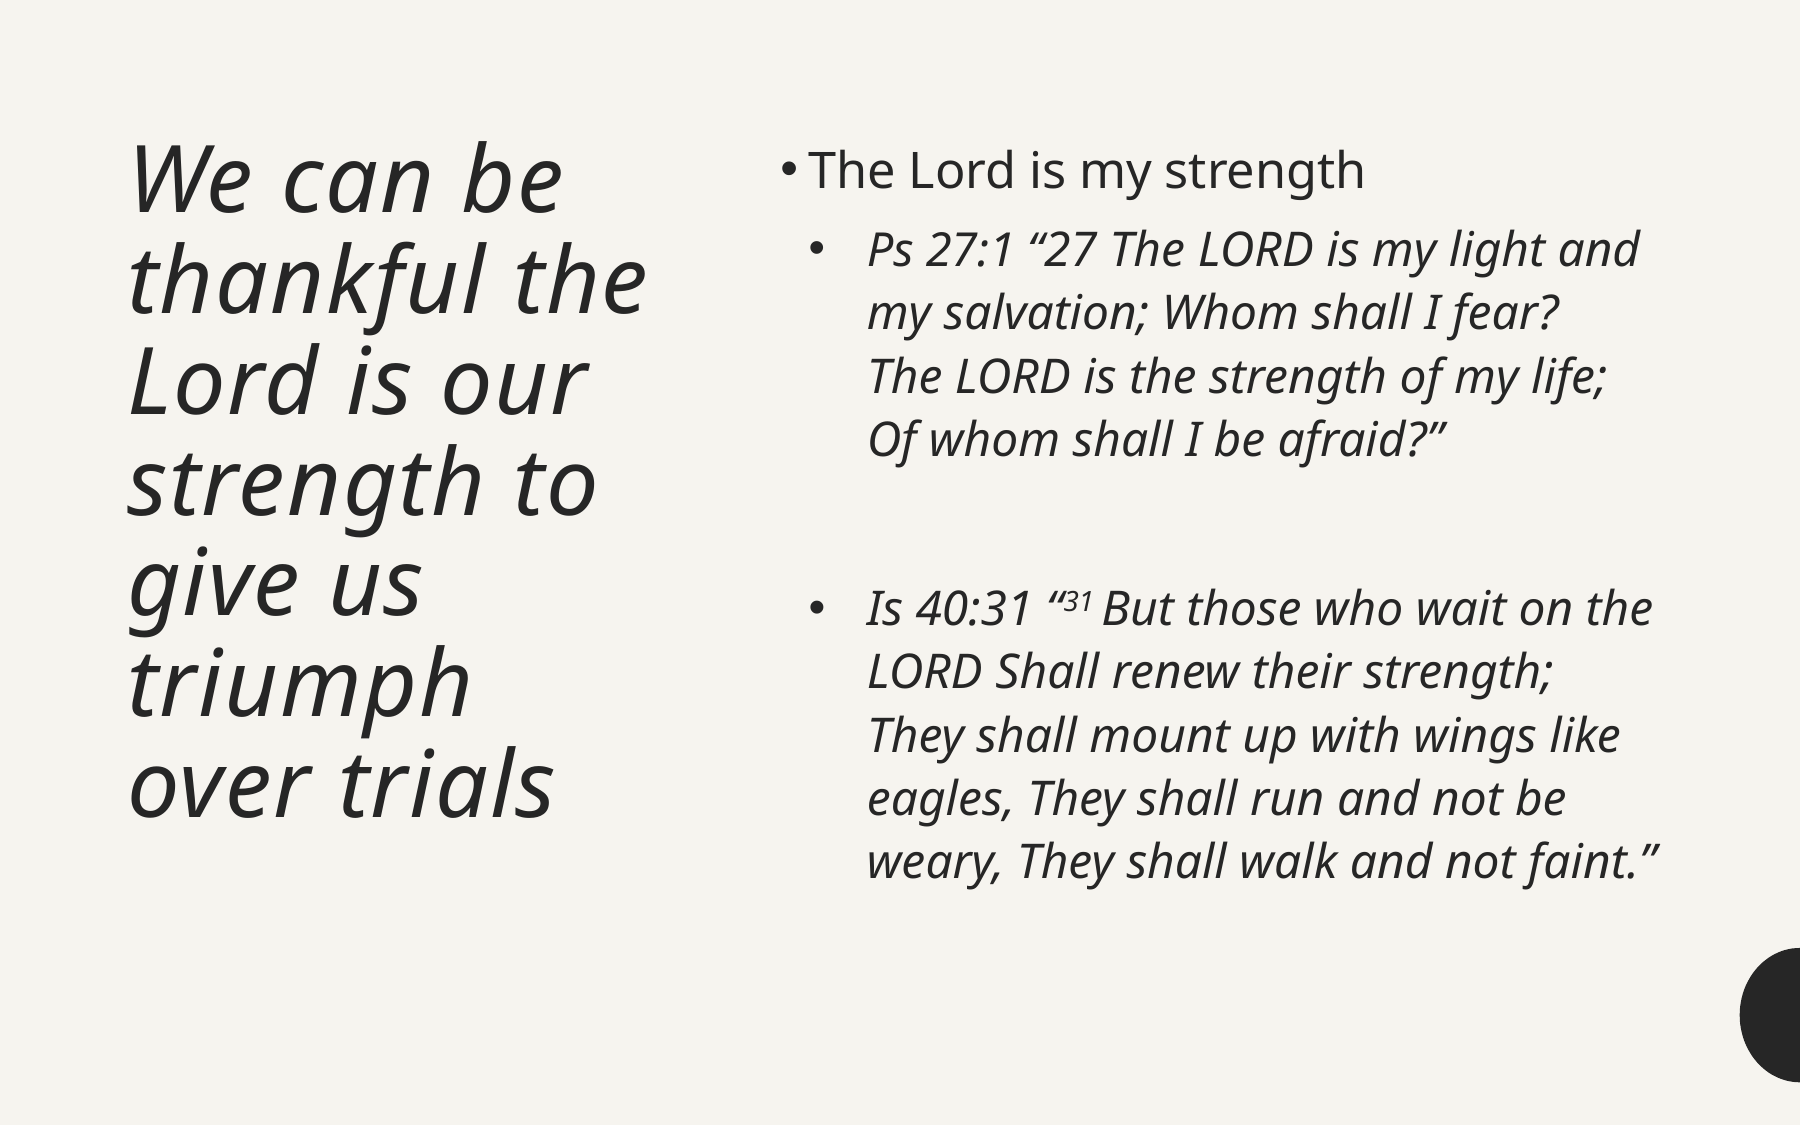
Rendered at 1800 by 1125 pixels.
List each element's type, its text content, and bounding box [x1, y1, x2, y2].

title We can be thankful the Lord is our strength to give us triumph over trials [112, 124, 678, 905]
list The Lord is my strength Ps 27:1 “27 The Lord is my light and my salvation; Whom shall I fear? The Lord is the strength of my life; Of whom shall I be afraid?” Is 40:31 “31 But those who wait on the Lord Shall renew their strength; They shall mount up with wings like eagles, They shall run and not be weary, They shall walk and not faint.” [765, 124, 1688, 905]
